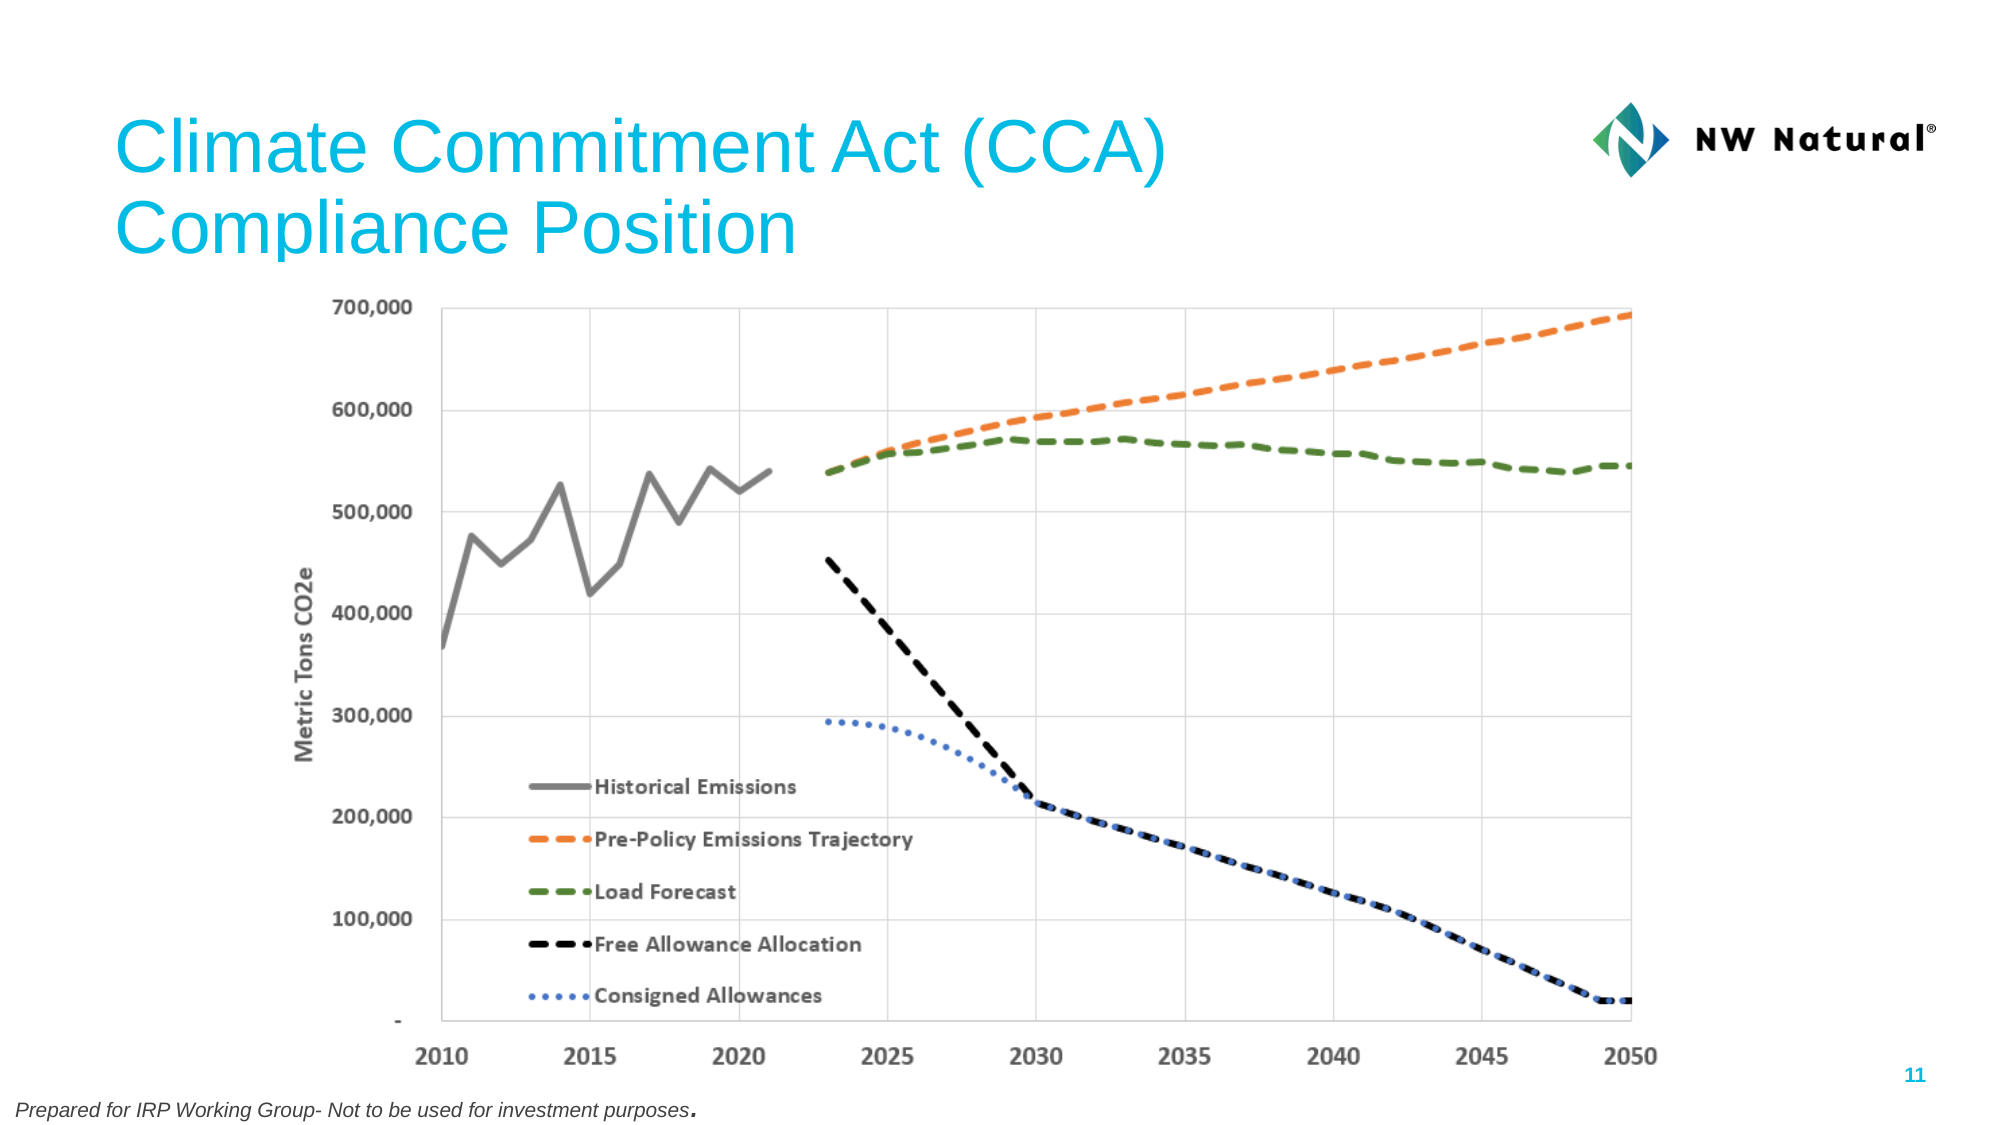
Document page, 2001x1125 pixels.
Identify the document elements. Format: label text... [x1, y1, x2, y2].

text_box Prepared for IRP Working Group- Not to be used for investment purposes. [0, 1072, 748, 1125]
slide_number 11 [1491, 1044, 1942, 1105]
picture [254, 262, 1674, 1073]
title Climate Commitment Act (CCA) Compliance Position [99, 99, 1492, 263]
picture [1592, 102, 1936, 178]
